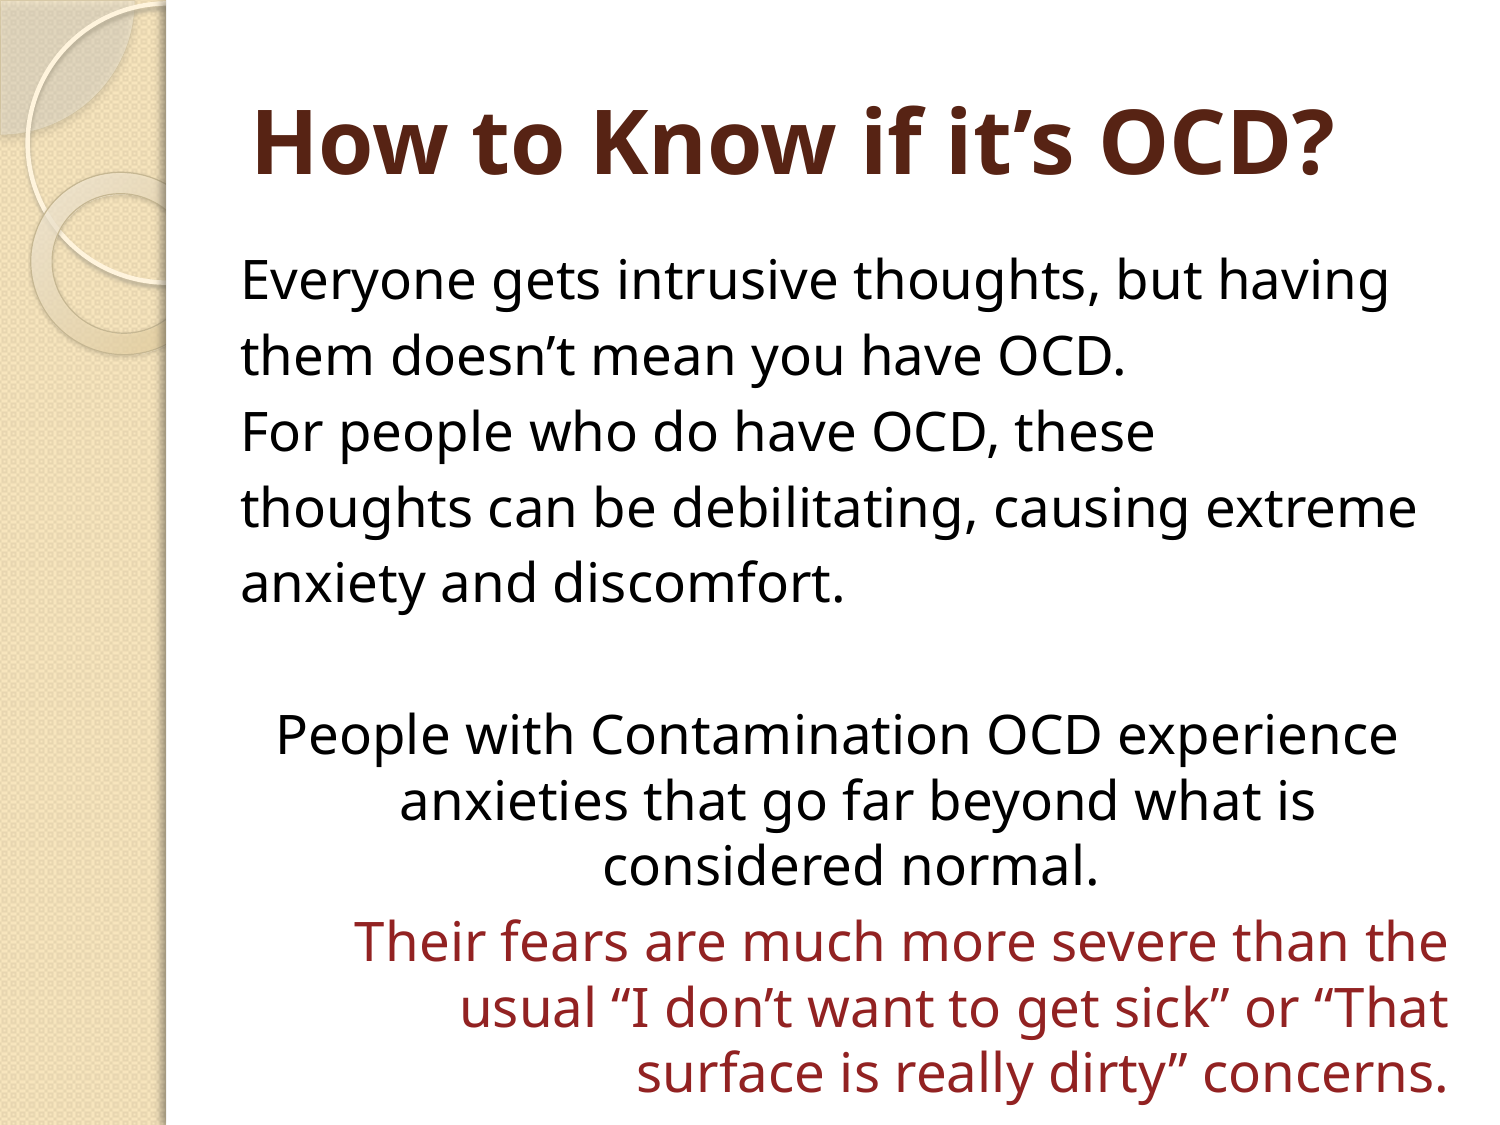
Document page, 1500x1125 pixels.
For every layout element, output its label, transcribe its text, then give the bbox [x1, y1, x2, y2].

list Everyone gets intrusive thoughts, but having them doesn’t mean you have OCD. For people who do have OCD, these thoughts can be debilitating, causing extreme anxiety and discomfort. People with Contamination OCD experience anxieties that go far beyond what is considered normal. Their fears are much more severe than the usual “I don’t want to get sick” or “That surface is really dirty” concerns. [199, 237, 1466, 1125]
title How to Know if it’s OCD? [235, 45, 1466, 233]
